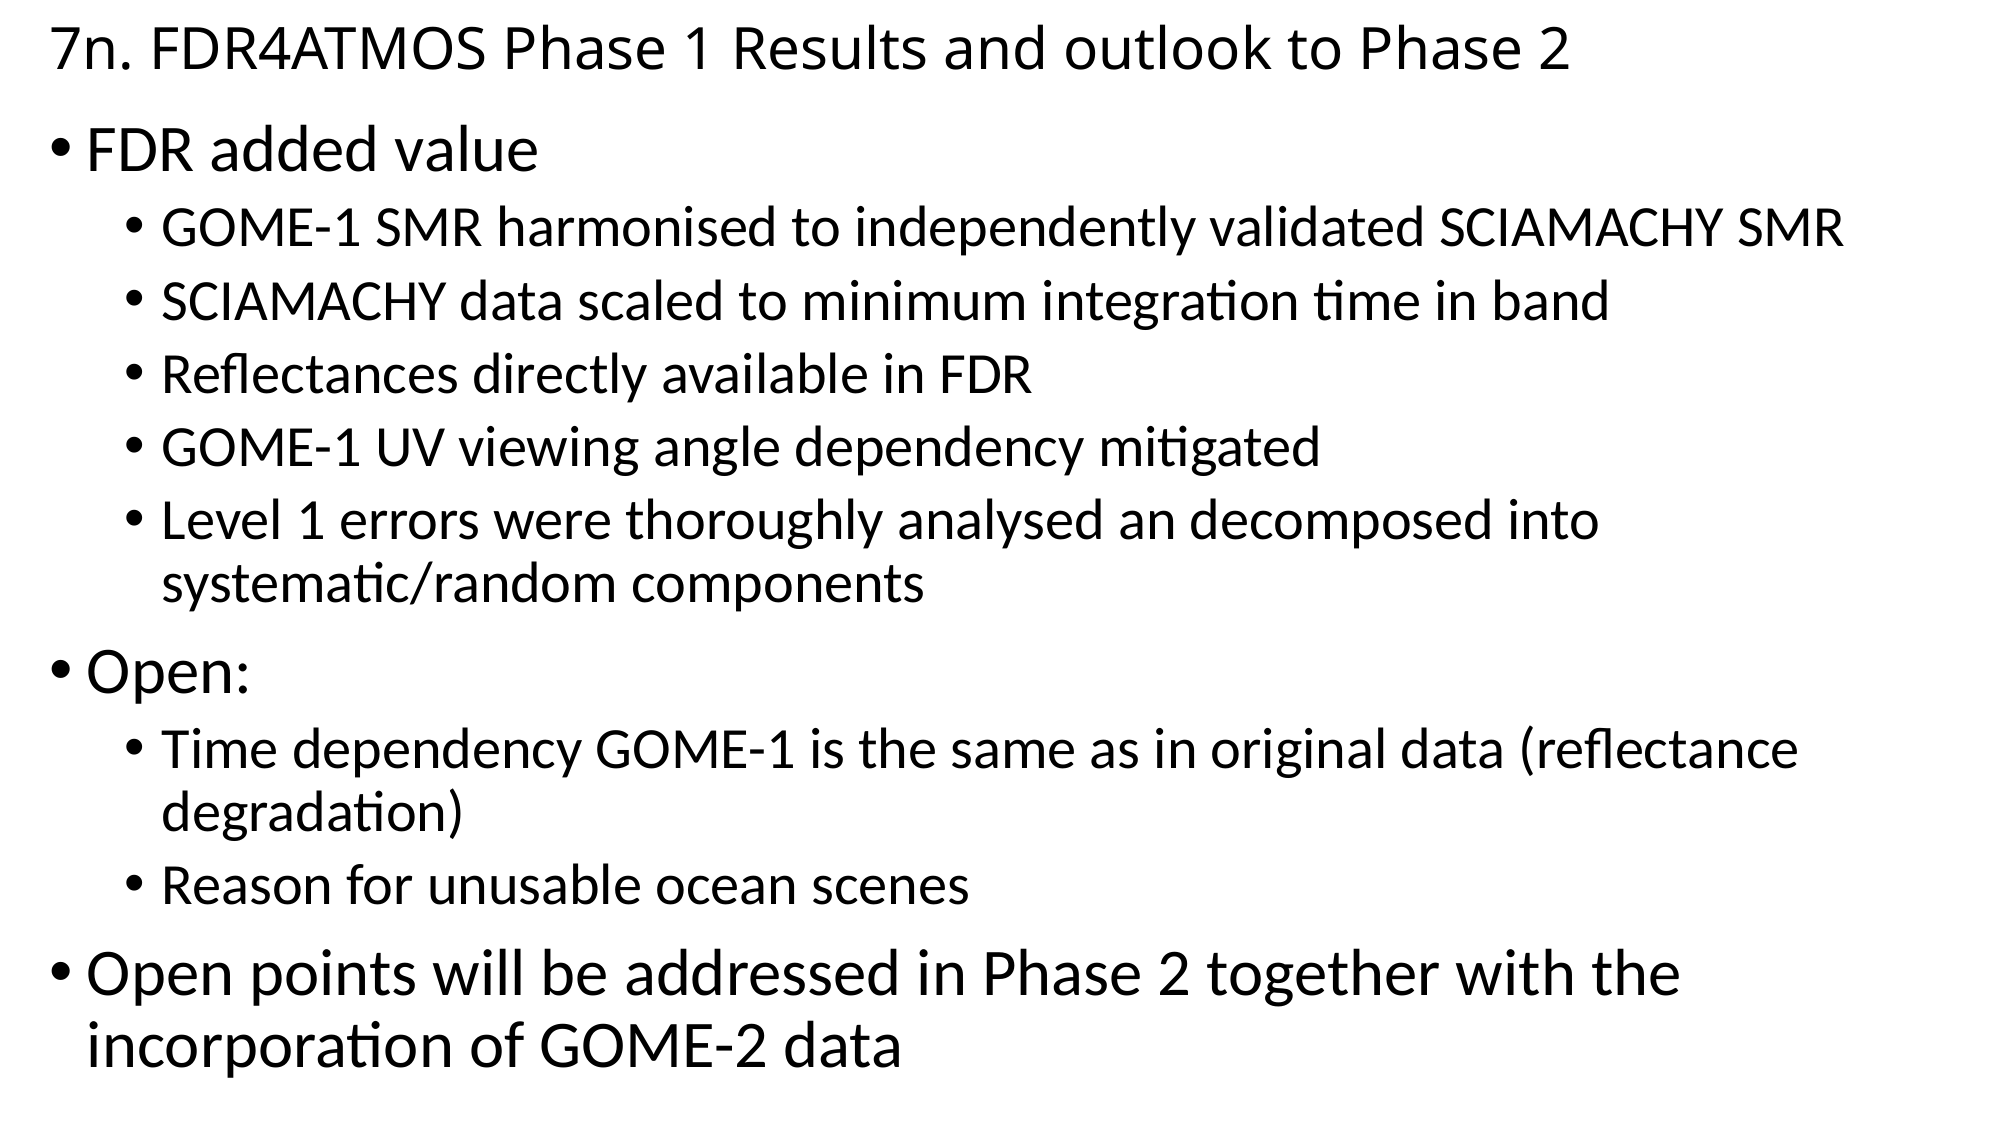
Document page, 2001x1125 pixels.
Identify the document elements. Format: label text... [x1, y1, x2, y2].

list FDR added value GOME-1 SMR harmonised to independently validated SCIAMACHY SMR SCIAMACHY data scaled to minimum integration time in band Reflectances directly available in FDR GOME-1 UV viewing angle dependency mitigated Level 1 errors were thoroughly analysed an decomposed into systematic/random components Open: Time dependency GOME-1 is the same as in original data (reflectance degradation) Reason for unusable ocean scenes Open points will be addressed in Phase 2 together with the incorporation of GOME-2 data [34, 106, 2000, 1108]
title 7n. FDR4ATMOS Phase 1 Results and outlook to Phase 2 [34, 11, 2000, 91]
